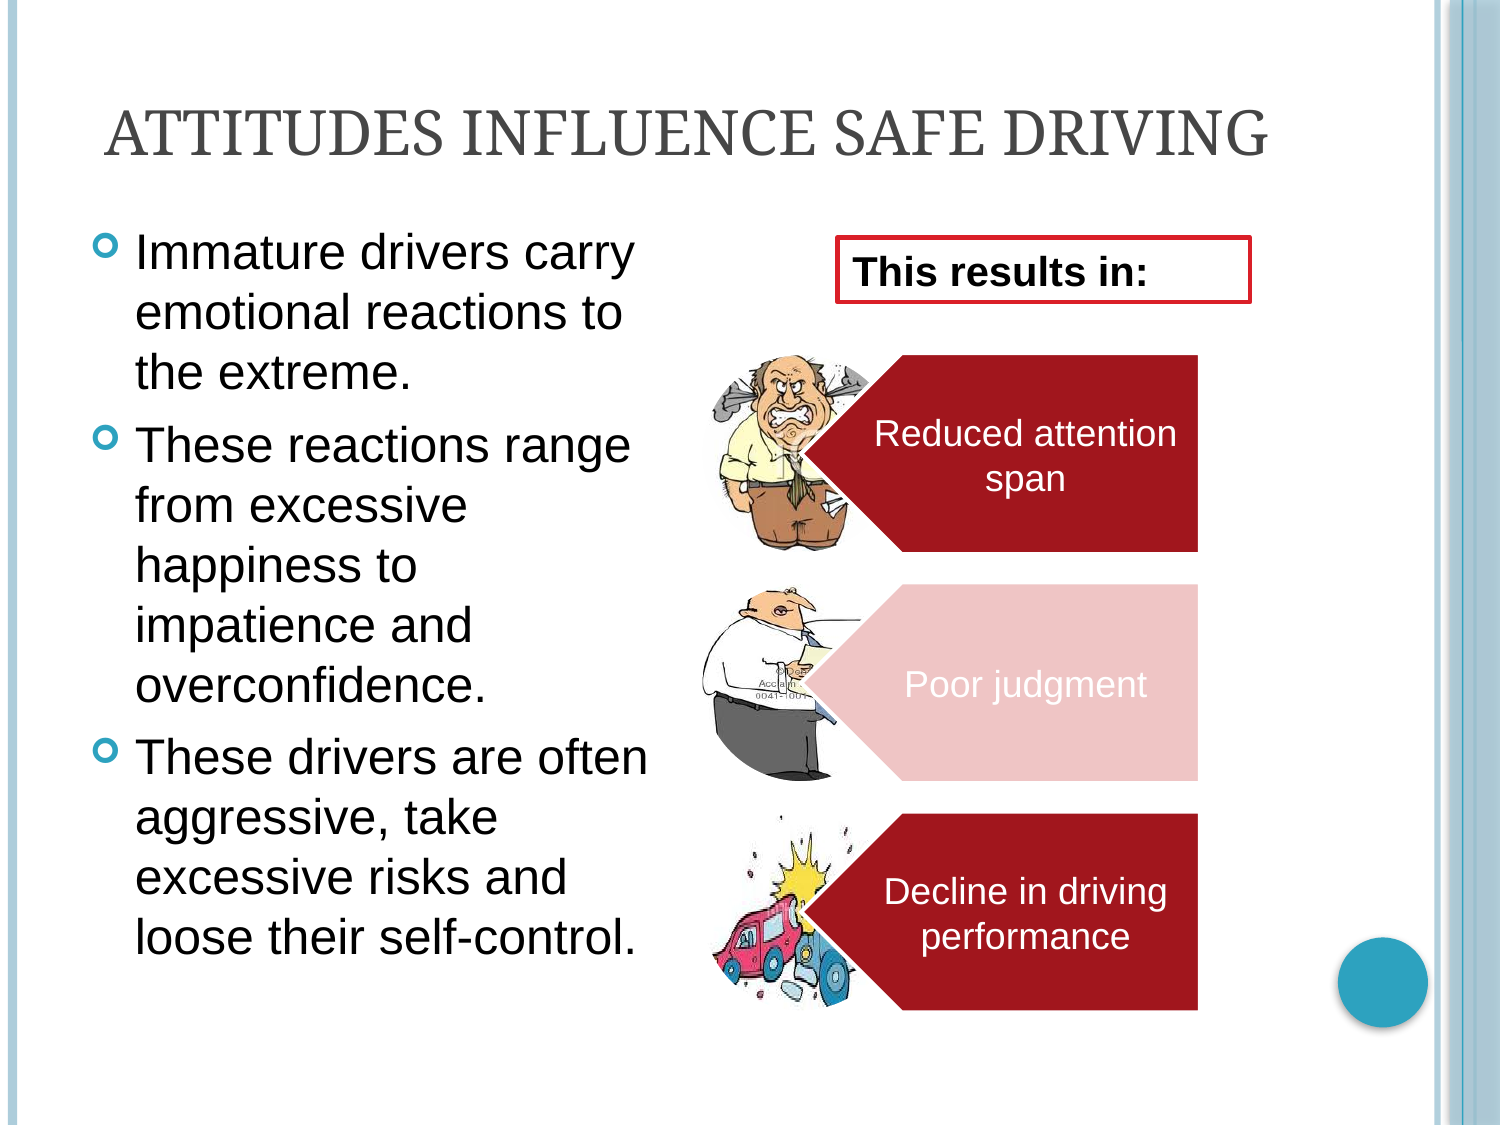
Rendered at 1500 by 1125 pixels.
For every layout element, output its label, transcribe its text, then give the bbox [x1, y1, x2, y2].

title Attitudes Influence Safe Driving [75, 45, 1300, 175]
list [699, 324, 1301, 1013]
text_box This results in: [835, 235, 1252, 304]
list Immature drivers carry emotional reactions to the extreme. These reactions range from excessive happiness to impatience and overconfidence. These drivers are often aggressive, take excessive risks and loose their self-control. [75, 212, 675, 1013]
